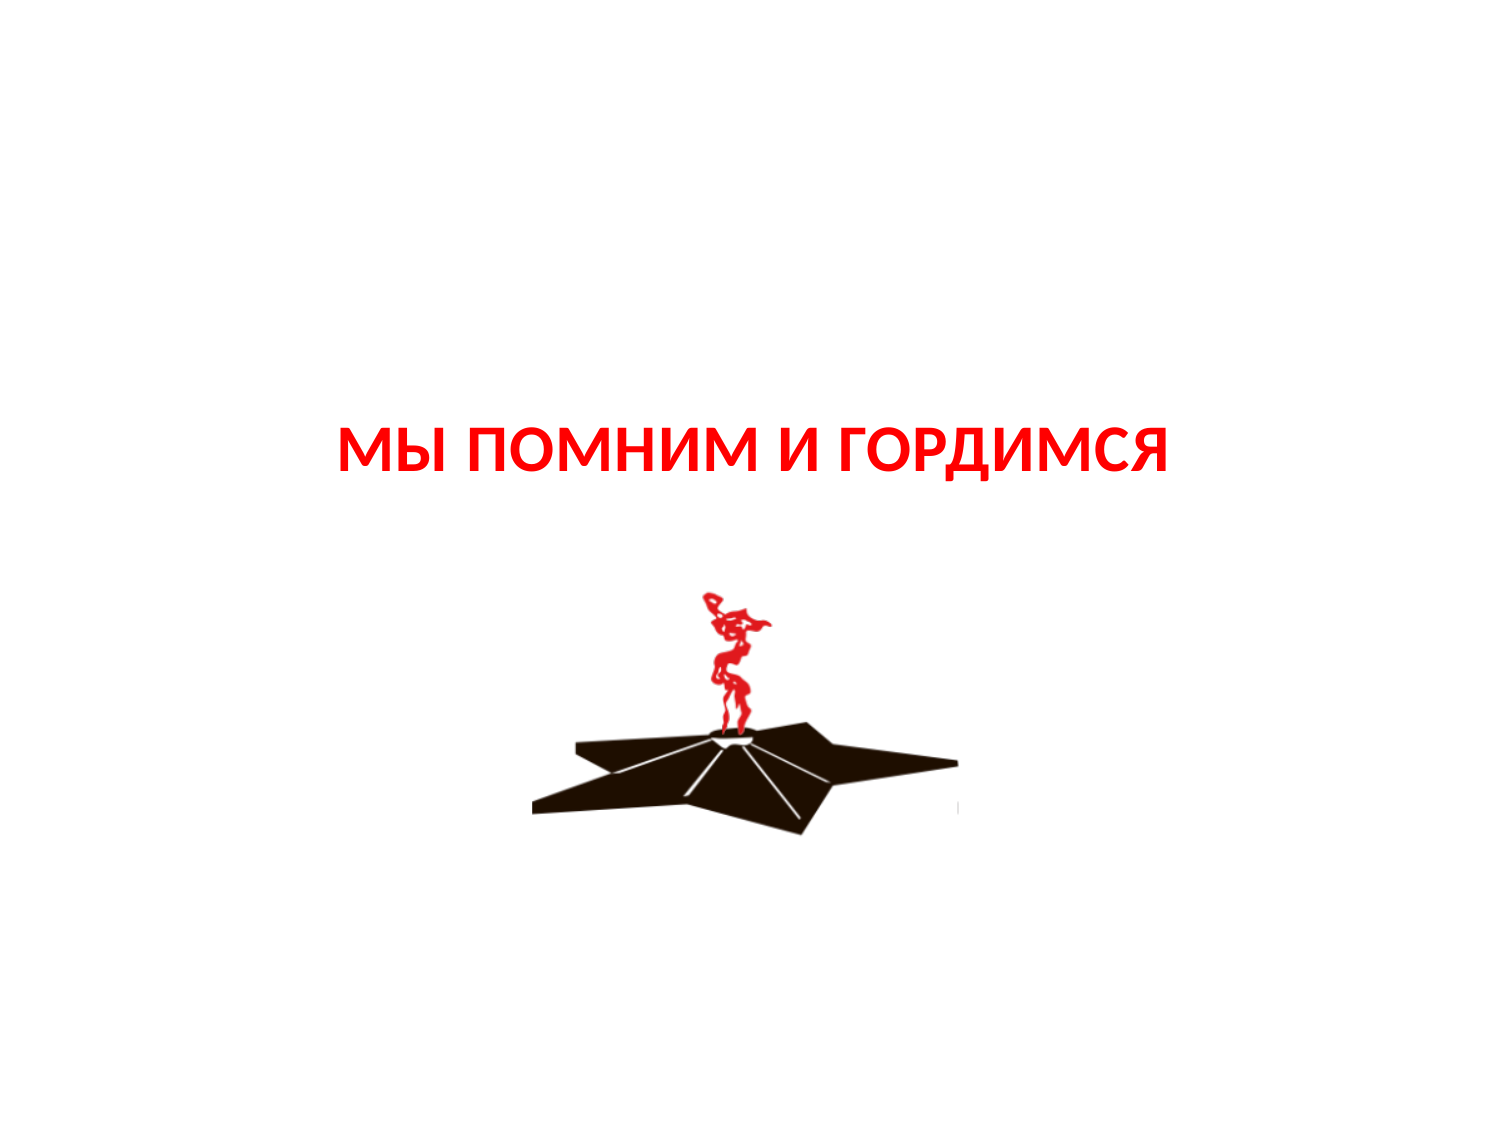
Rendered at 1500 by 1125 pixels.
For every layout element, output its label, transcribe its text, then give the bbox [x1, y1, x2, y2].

text_box МЫ ПОМНИМ И ГОРДИМСЯ [305, 397, 1186, 492]
picture [525, 538, 966, 905]
